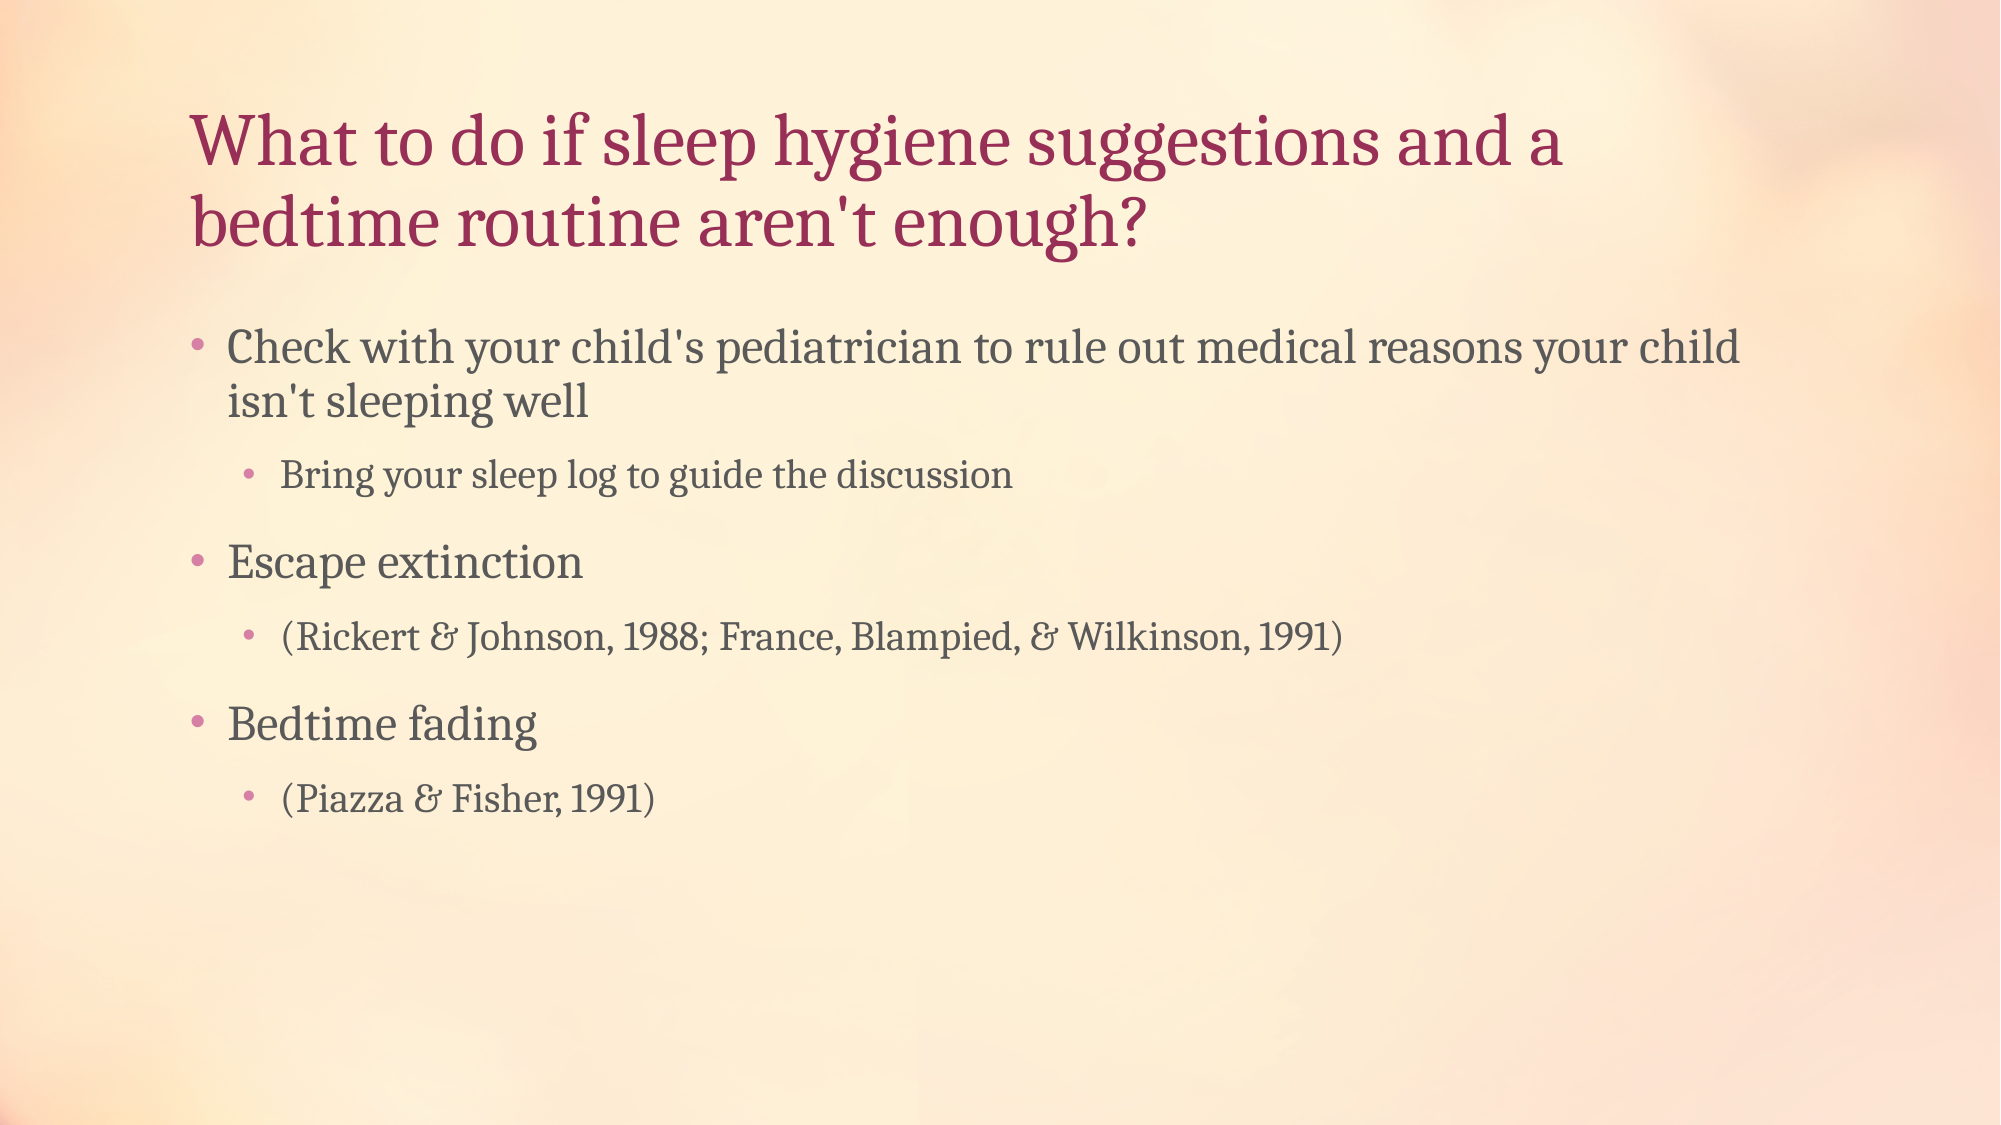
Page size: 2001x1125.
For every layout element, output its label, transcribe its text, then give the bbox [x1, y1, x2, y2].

title What to do if sleep hygiene suggestions and a bedtime routine aren't enough? [174, 75, 1825, 271]
list Check with your child's pediatrician to rule out medical reasons your child isn't sleeping well Bring your sleep log to guide the discussion Escape extinction (Rickert & Johnson, 1988; France, Blampied, & Wilkinson, 1991) Bedtime fading (Piazza & Fisher, 1991) [174, 312, 1825, 1013]
picture [0, 0, 2001, 1125]
